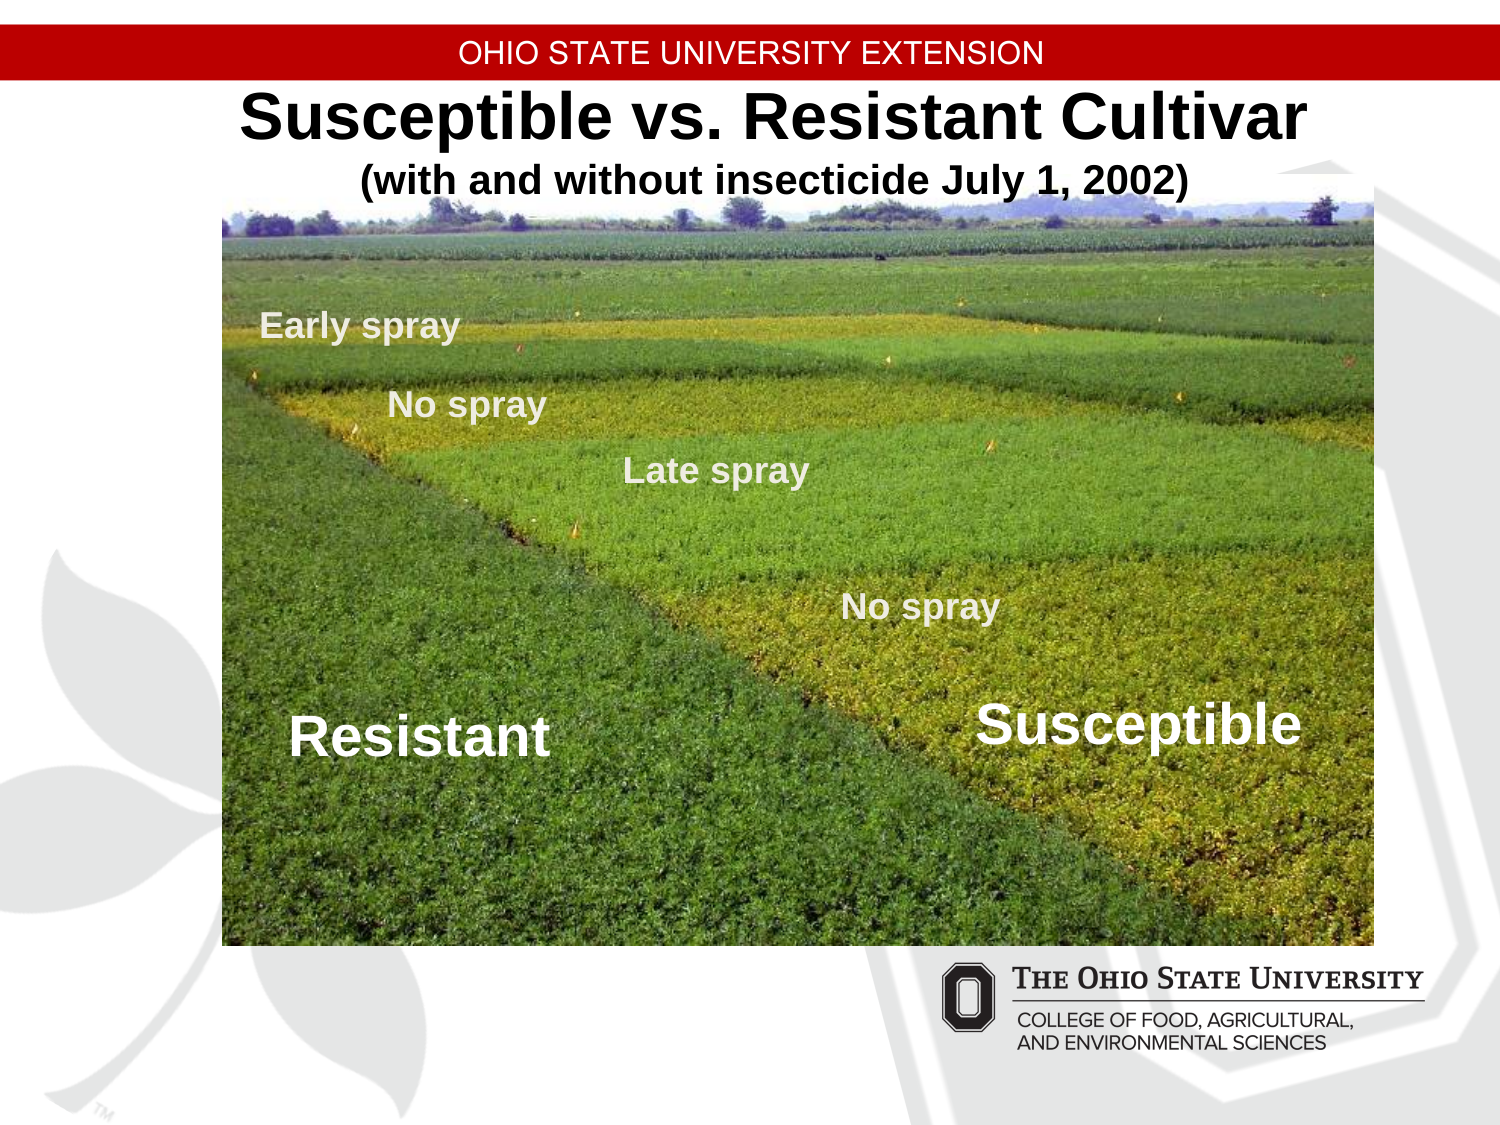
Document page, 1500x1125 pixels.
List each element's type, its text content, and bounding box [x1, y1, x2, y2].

picture [0, 0, 1500, 1125]
title Susceptible vs. Resistant Cultivar (with and without insecticide July 1, 2002) [137, 44, 1413, 232]
